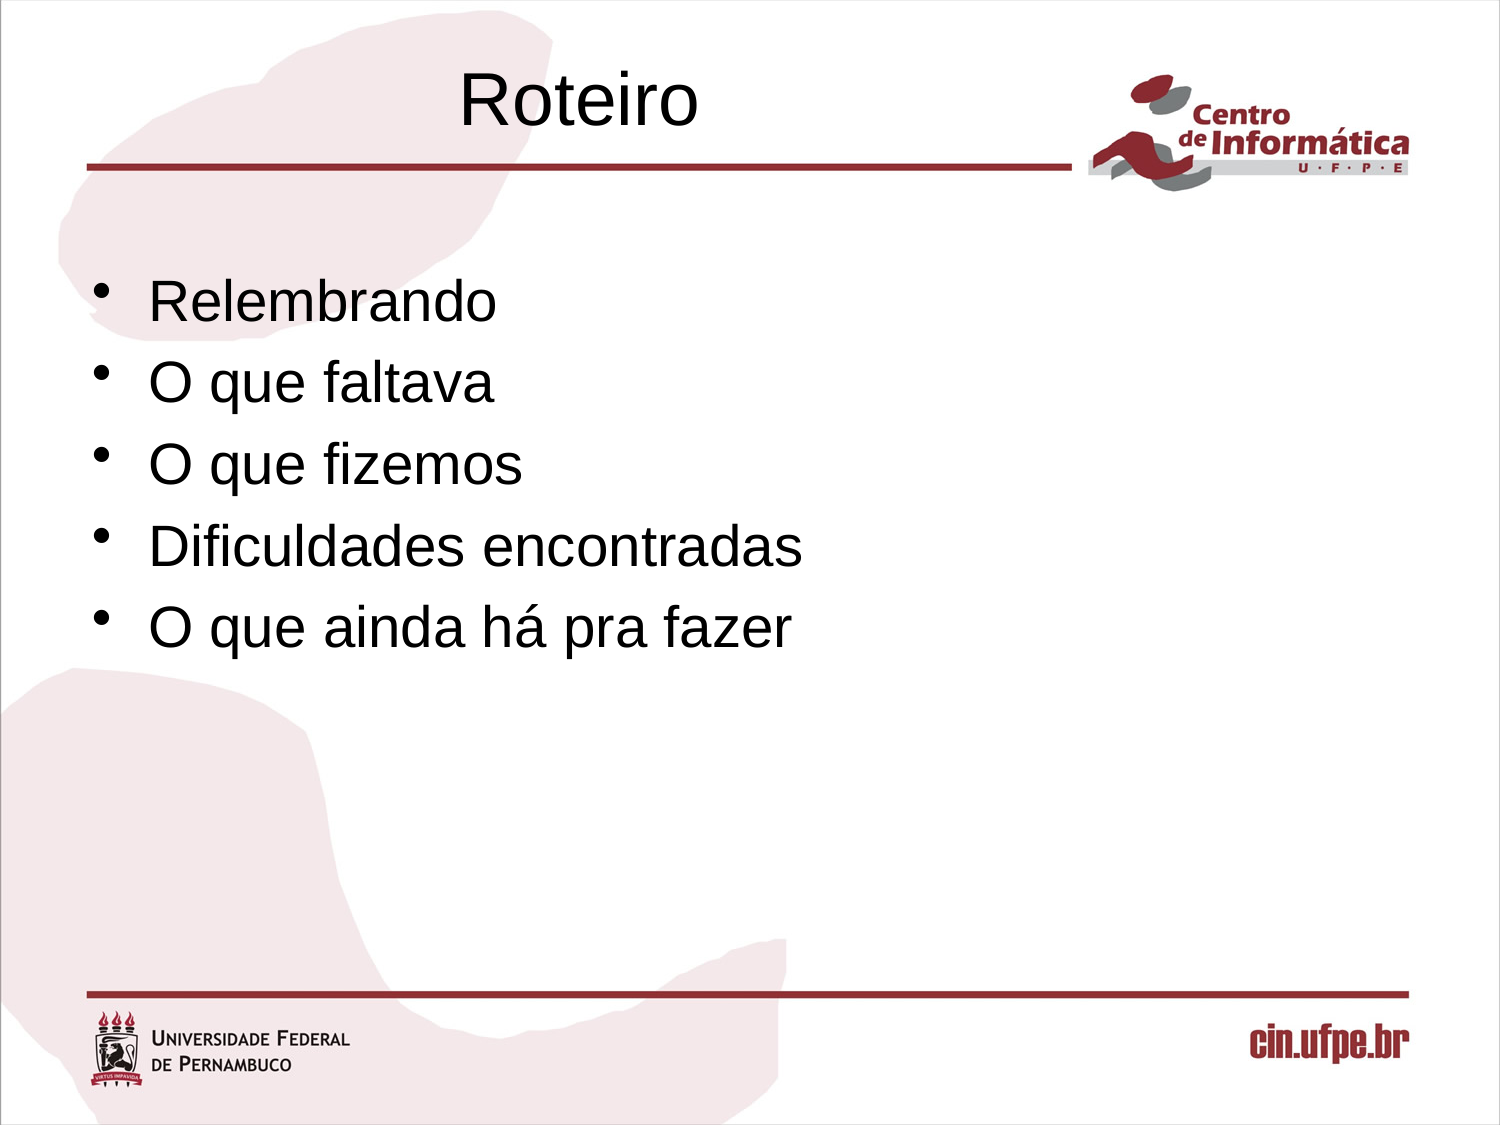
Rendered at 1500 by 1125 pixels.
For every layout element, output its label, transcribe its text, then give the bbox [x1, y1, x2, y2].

title Roteiro [88, 42, 1071, 150]
picture [0, 0, 1500, 1125]
list Relembrando O que faltava O que fizemos Dificuldades encontradas O que ainda há pra fazer [76, 255, 1428, 977]
